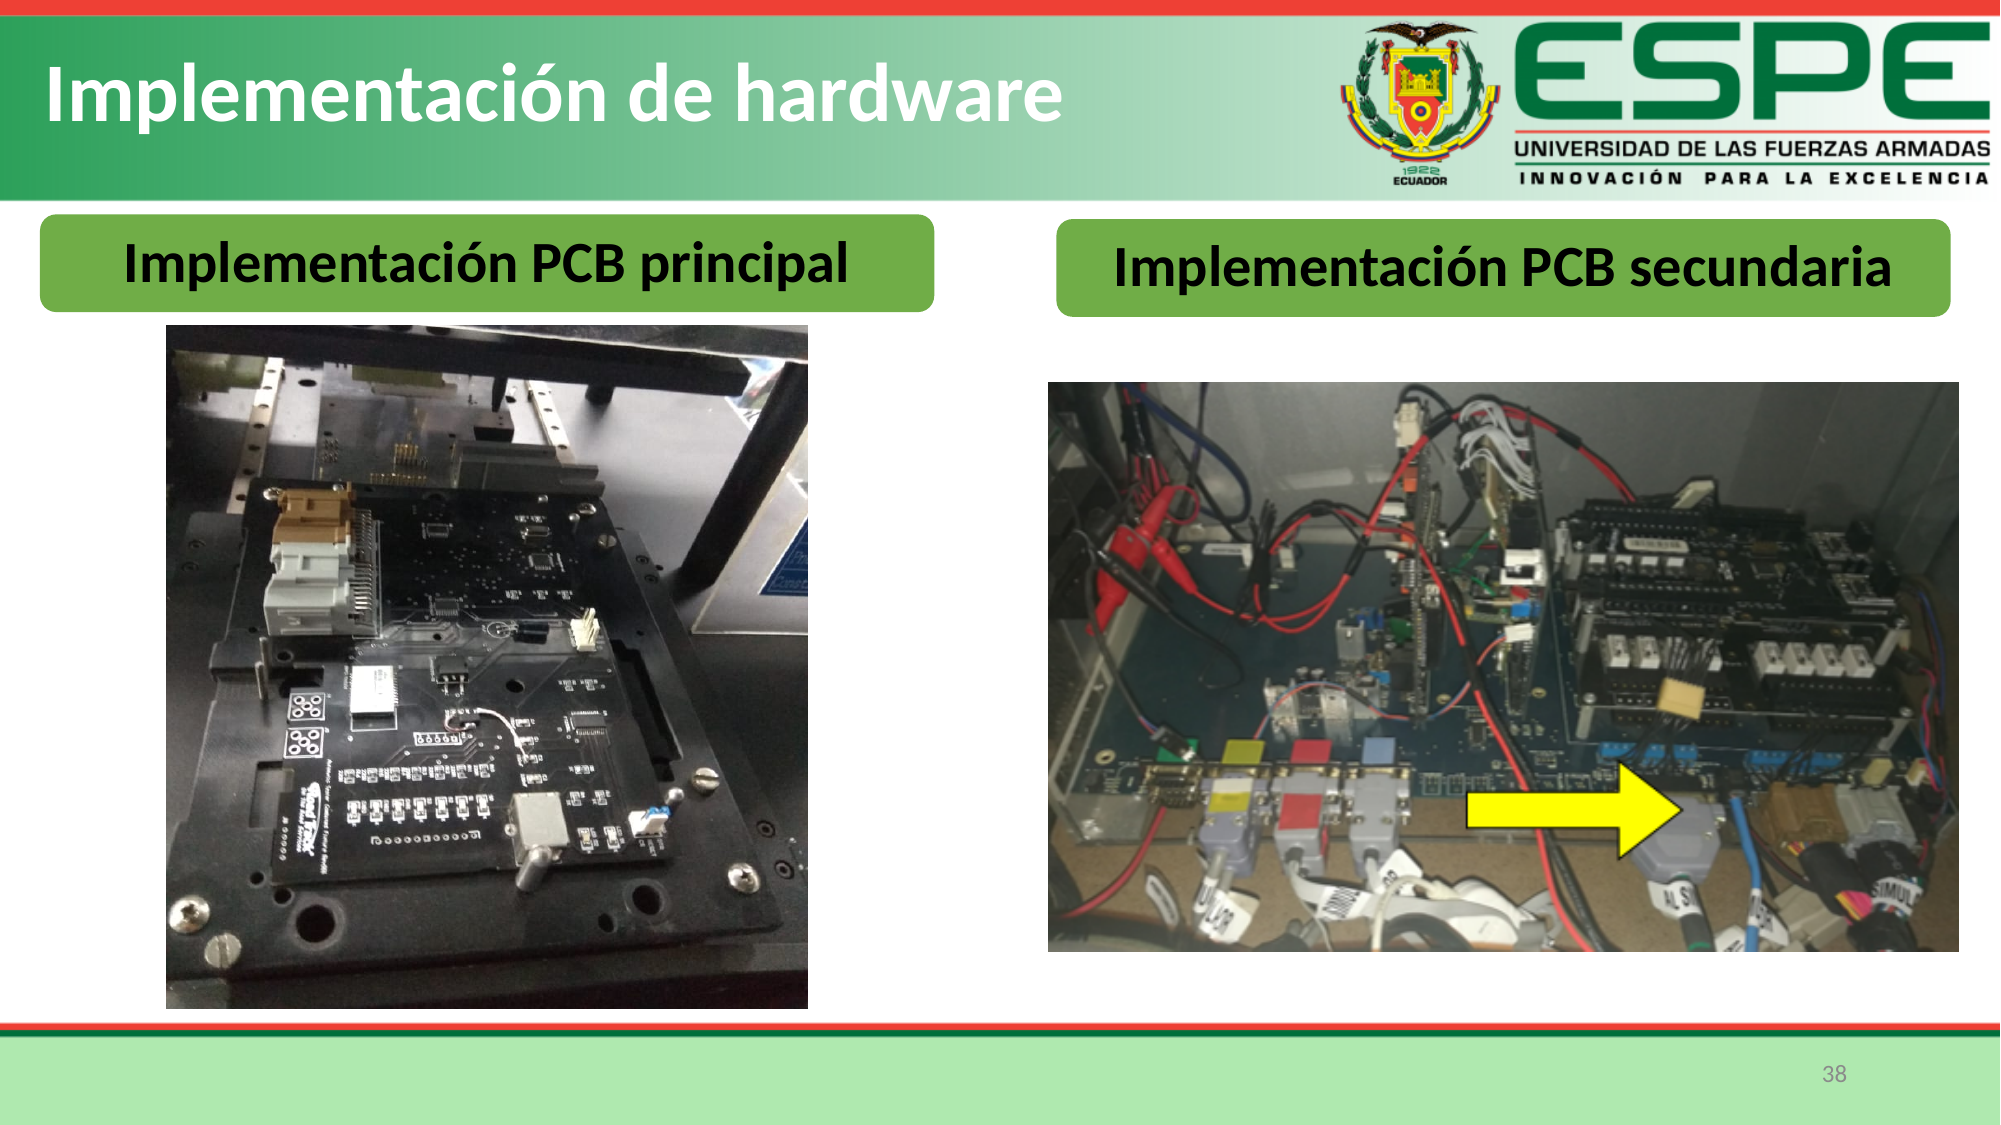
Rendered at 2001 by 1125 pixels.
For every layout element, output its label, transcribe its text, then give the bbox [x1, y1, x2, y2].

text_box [39, 214, 935, 313]
slide_number 38 [1412, 1042, 1863, 1103]
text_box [1056, 219, 1951, 317]
picture [0, 0, 2000, 1125]
text_box Implementación de hardware [29, 42, 1401, 241]
